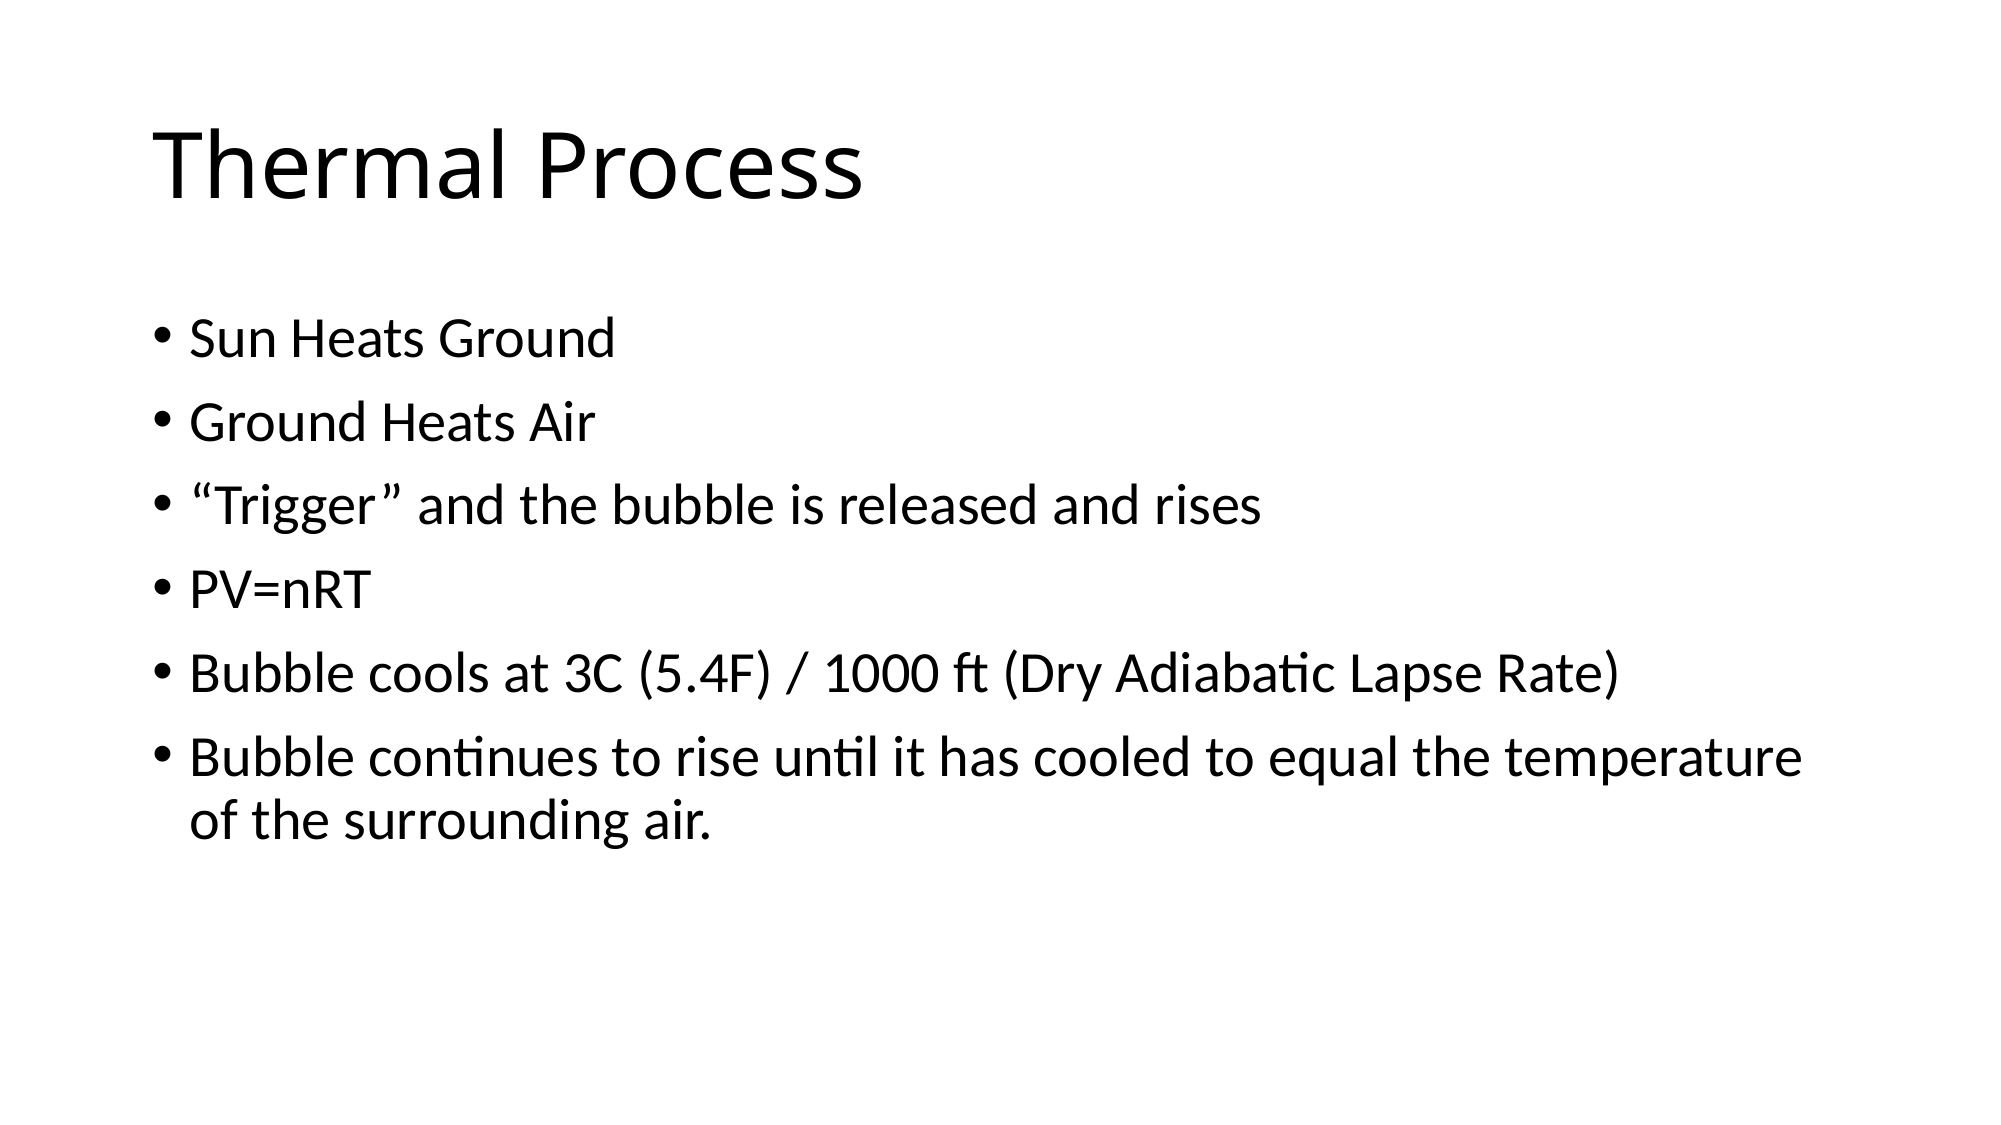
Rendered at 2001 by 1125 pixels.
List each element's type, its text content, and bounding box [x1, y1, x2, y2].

title Thermal Process [137, 59, 1863, 278]
list Sun Heats Ground Ground Heats Air “Trigger” and the bubble is released and rises PV=nRT Bubble cools at 3C (5.4F) / 1000 ft (Dry Adiabatic Lapse Rate) Bubble continues to rise until it has cooled to equal the temperature of the surrounding air. [137, 299, 1863, 1014]
